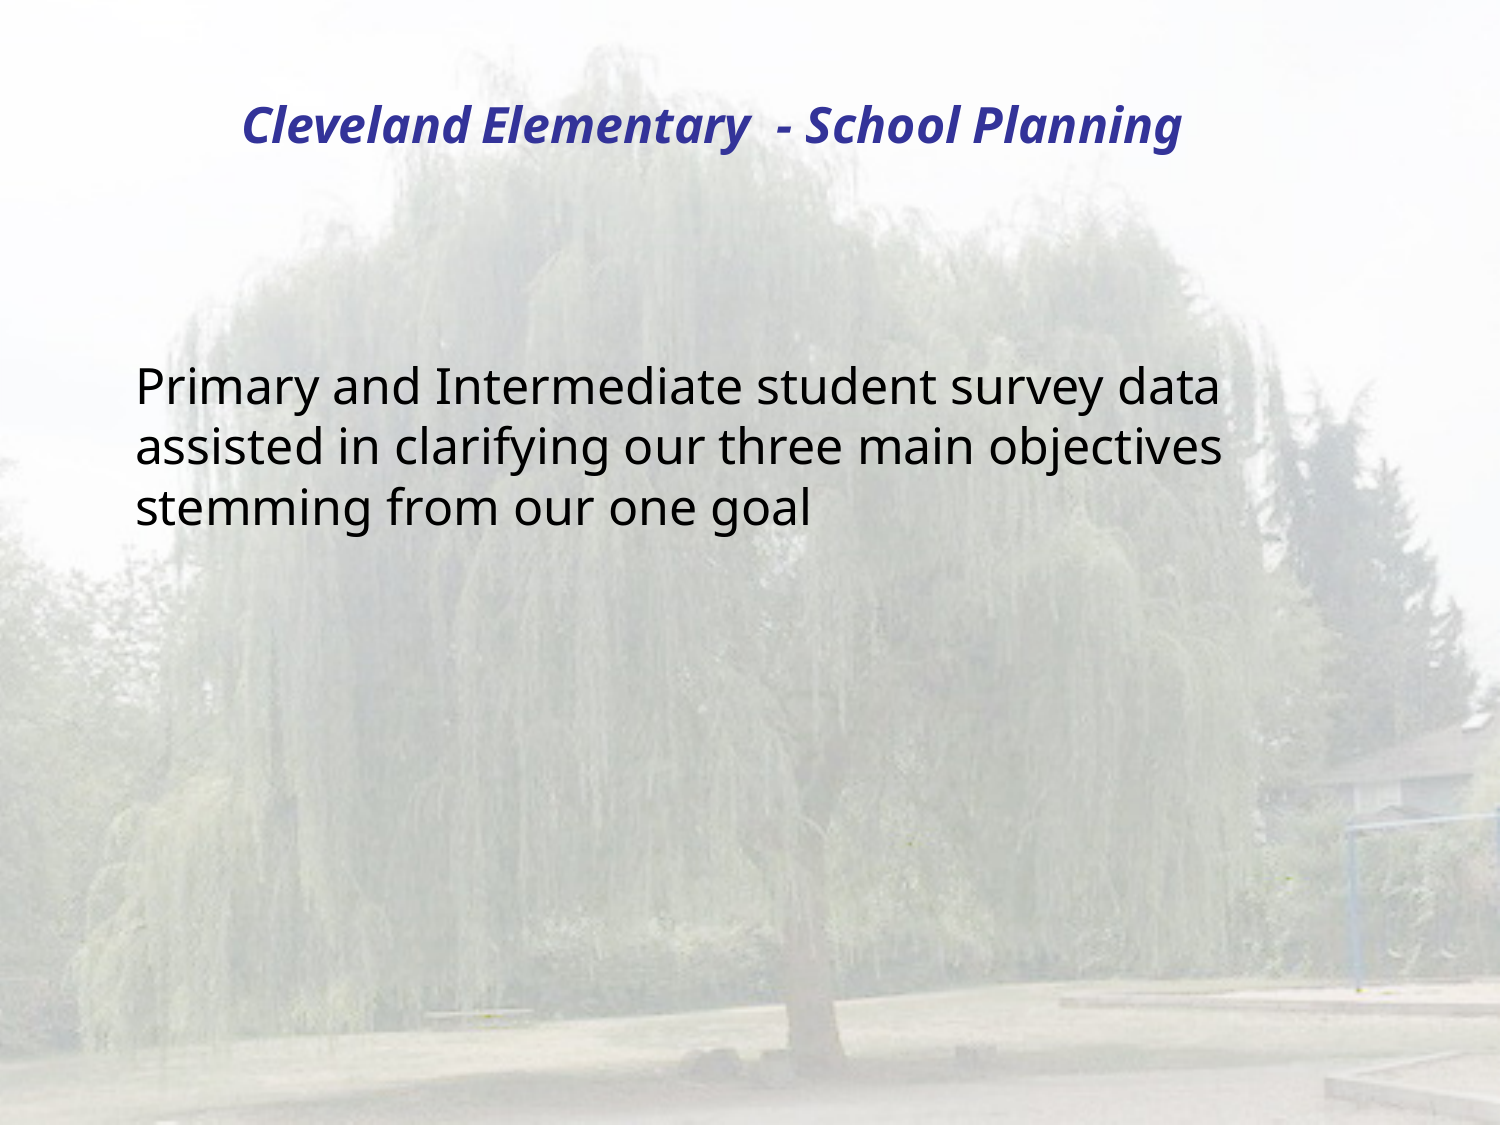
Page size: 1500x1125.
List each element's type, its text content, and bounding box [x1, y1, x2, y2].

text_box Cleveland Elementary - School Planning [99, 138, 1325, 241]
picture [0, 0, 1500, 1125]
list Primary and Intermediate student survey data assisted in clarifying our three main objectives stemming from our one goal [75, 275, 1438, 1075]
